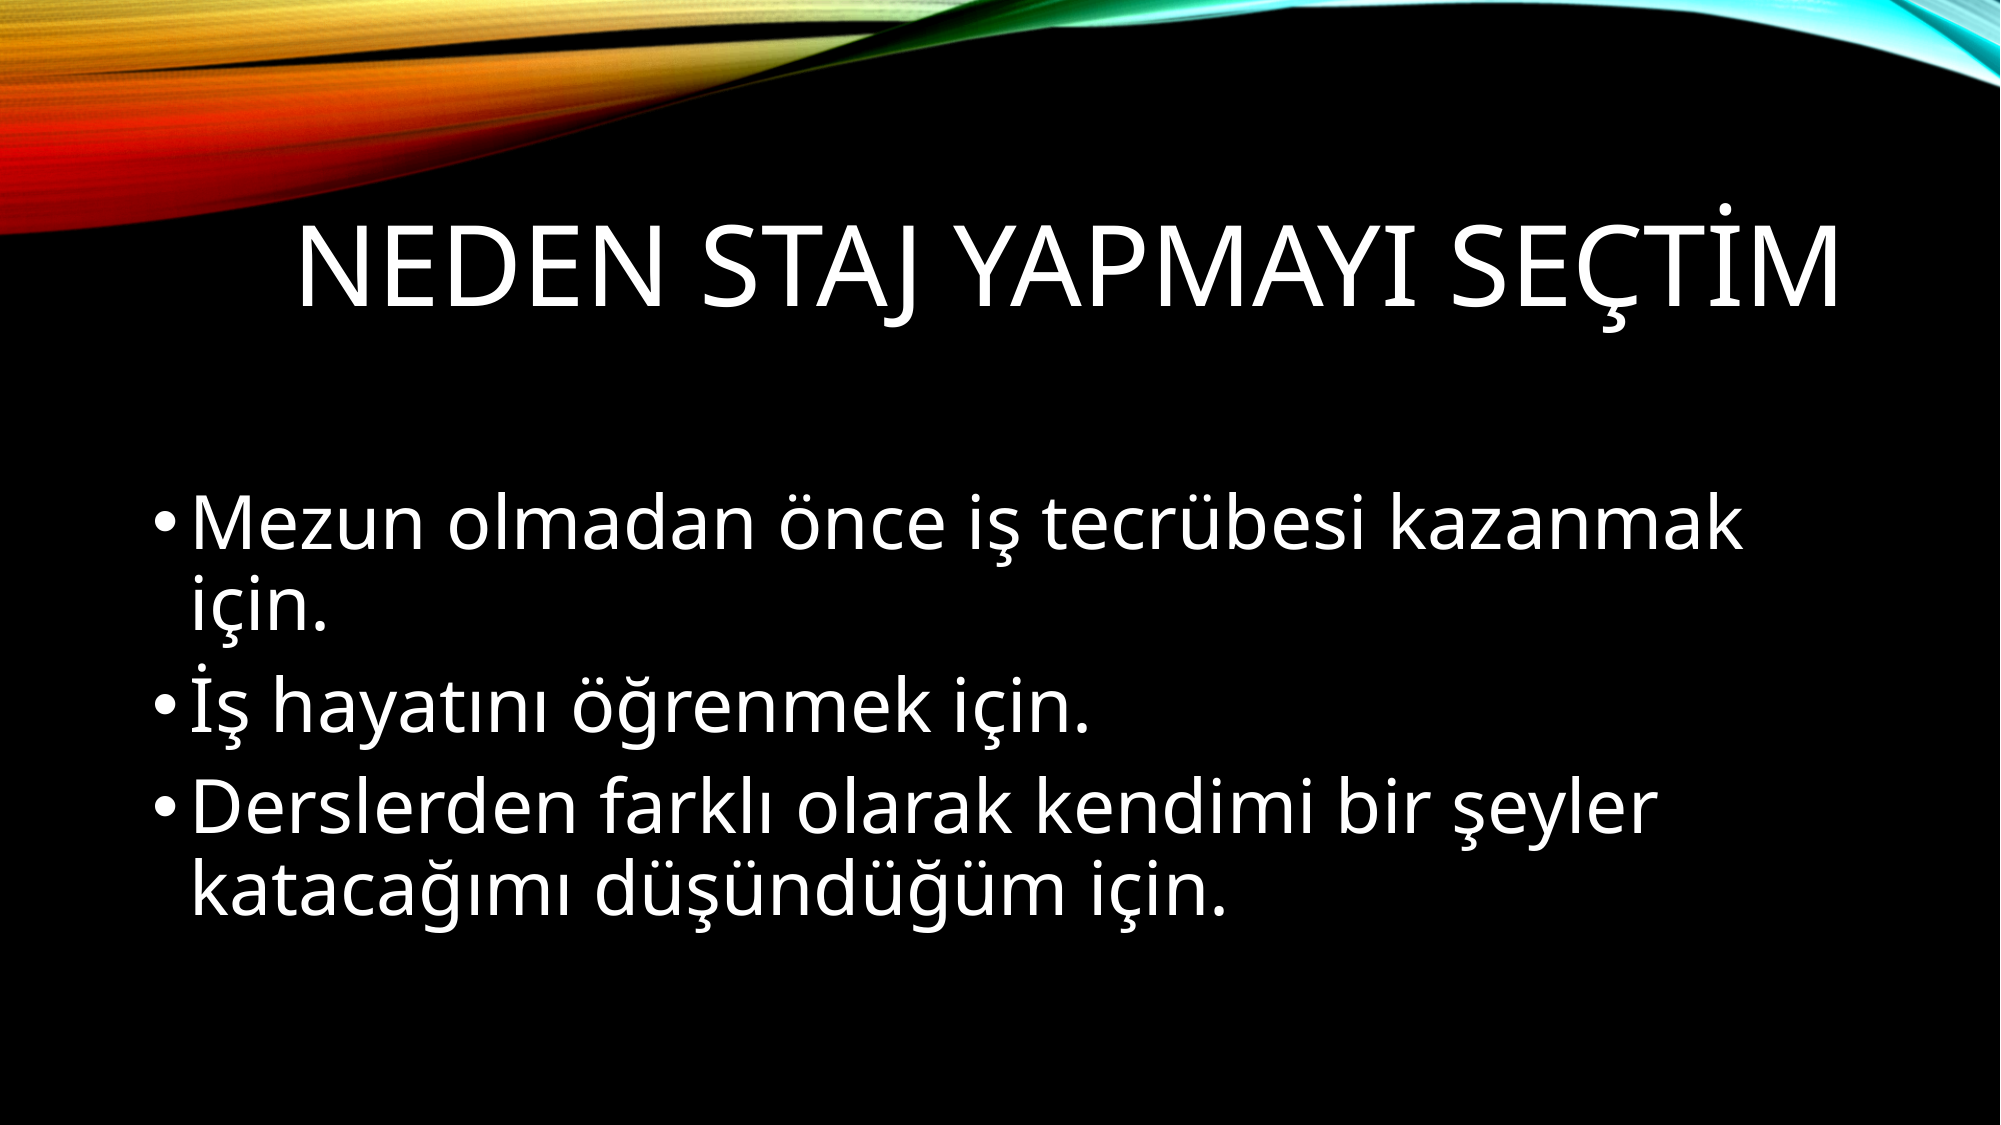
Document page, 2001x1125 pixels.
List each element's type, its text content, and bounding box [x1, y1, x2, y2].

list Mezun olmadan önce iş tecrübesi kazanmak için. İş hayatını öğrenmek için. Derslerden farklı olarak kendimi bir şeyler katacağımı düşündüğüm için. [137, 477, 1863, 1125]
picture [0, 0, 2000, 237]
title Neden Staj Yapmayı Seçtim [137, 161, 1863, 379]
